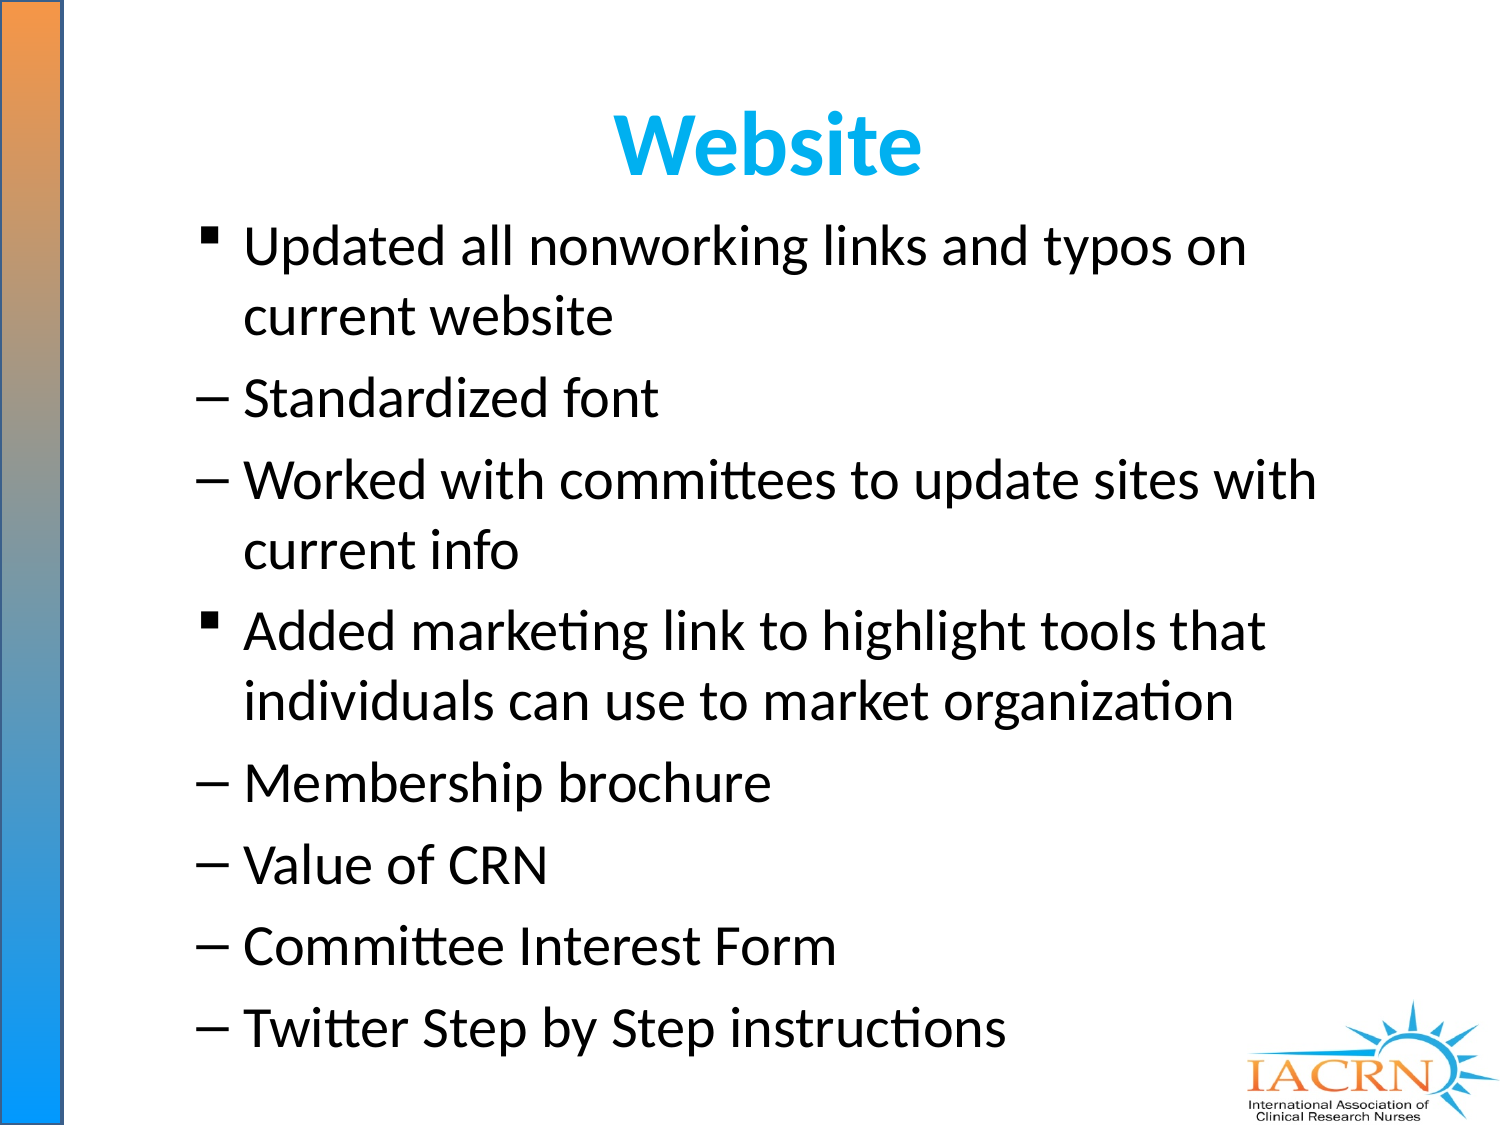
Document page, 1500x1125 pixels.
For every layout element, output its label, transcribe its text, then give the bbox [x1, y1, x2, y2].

picture [1247, 999, 1500, 1125]
list Updated all nonworking links and typos on current website Standardized font Worked with committees to update sites with current info Added marketing link to highlight tools that individuals can use to market organization Membership brochure Value of CRN Committee Interest Form Twitter Step by Step instructions [106, 199, 1420, 943]
title Website [112, 44, 1426, 233]
